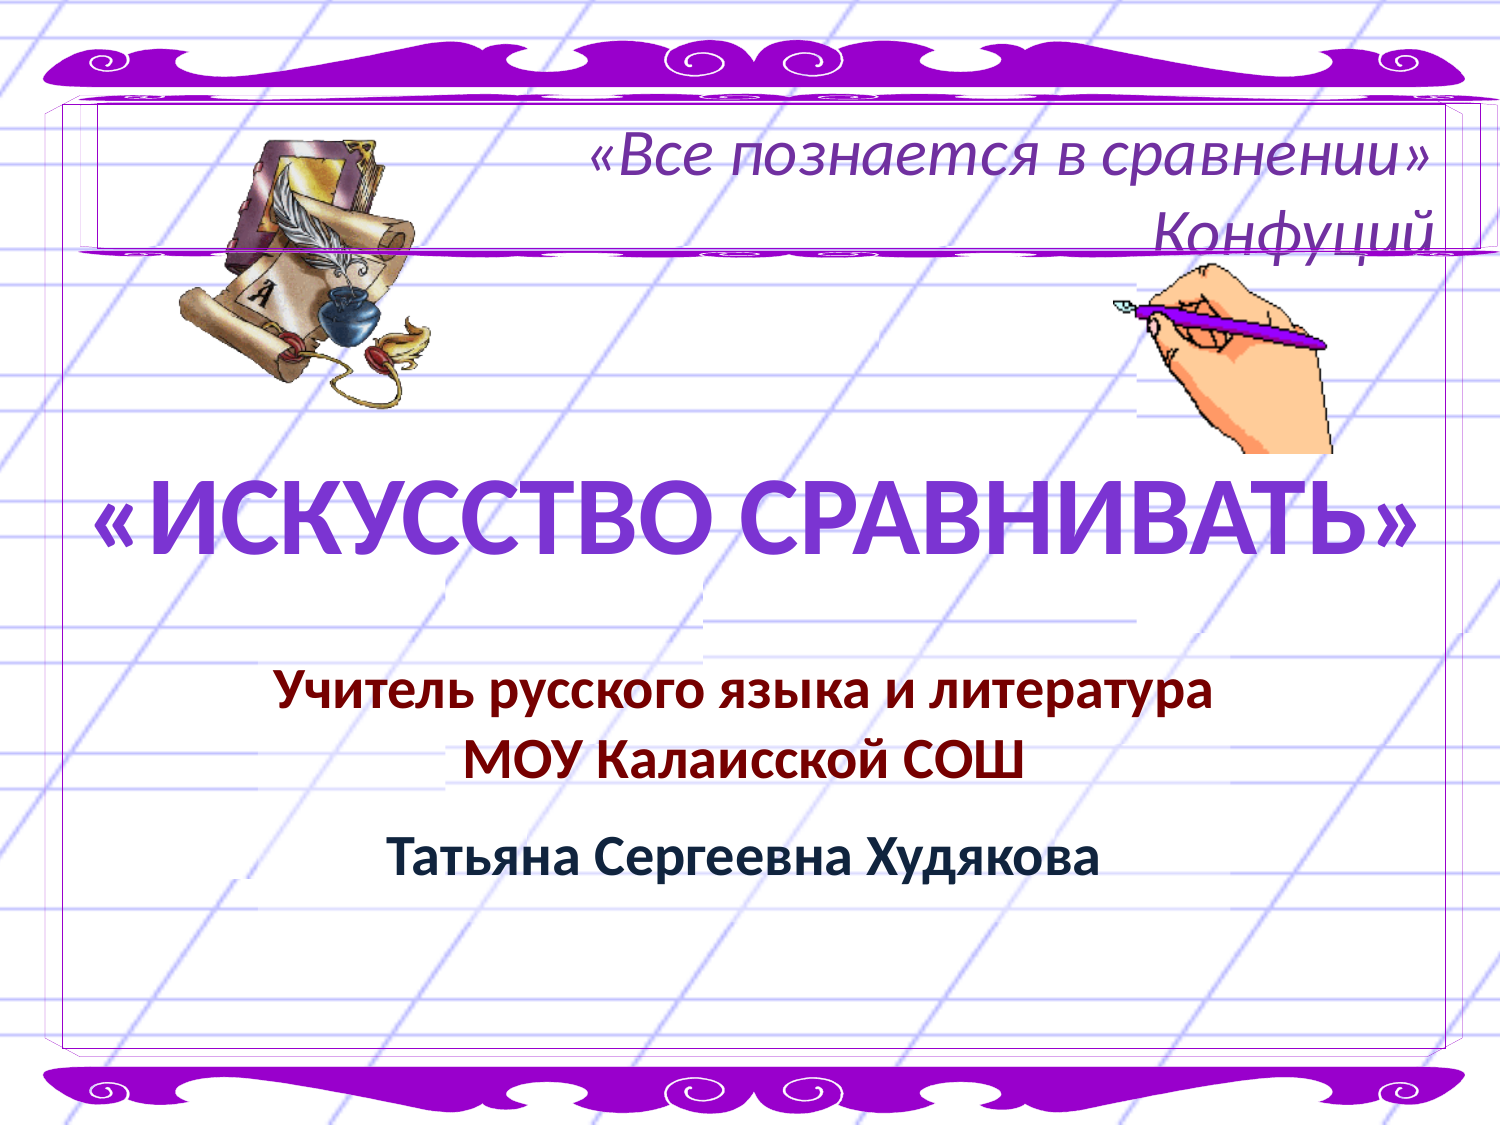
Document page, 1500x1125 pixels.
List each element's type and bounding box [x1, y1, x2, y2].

text_box [0, 0, 1500, 1125]
picture [42, 39, 1500, 1114]
